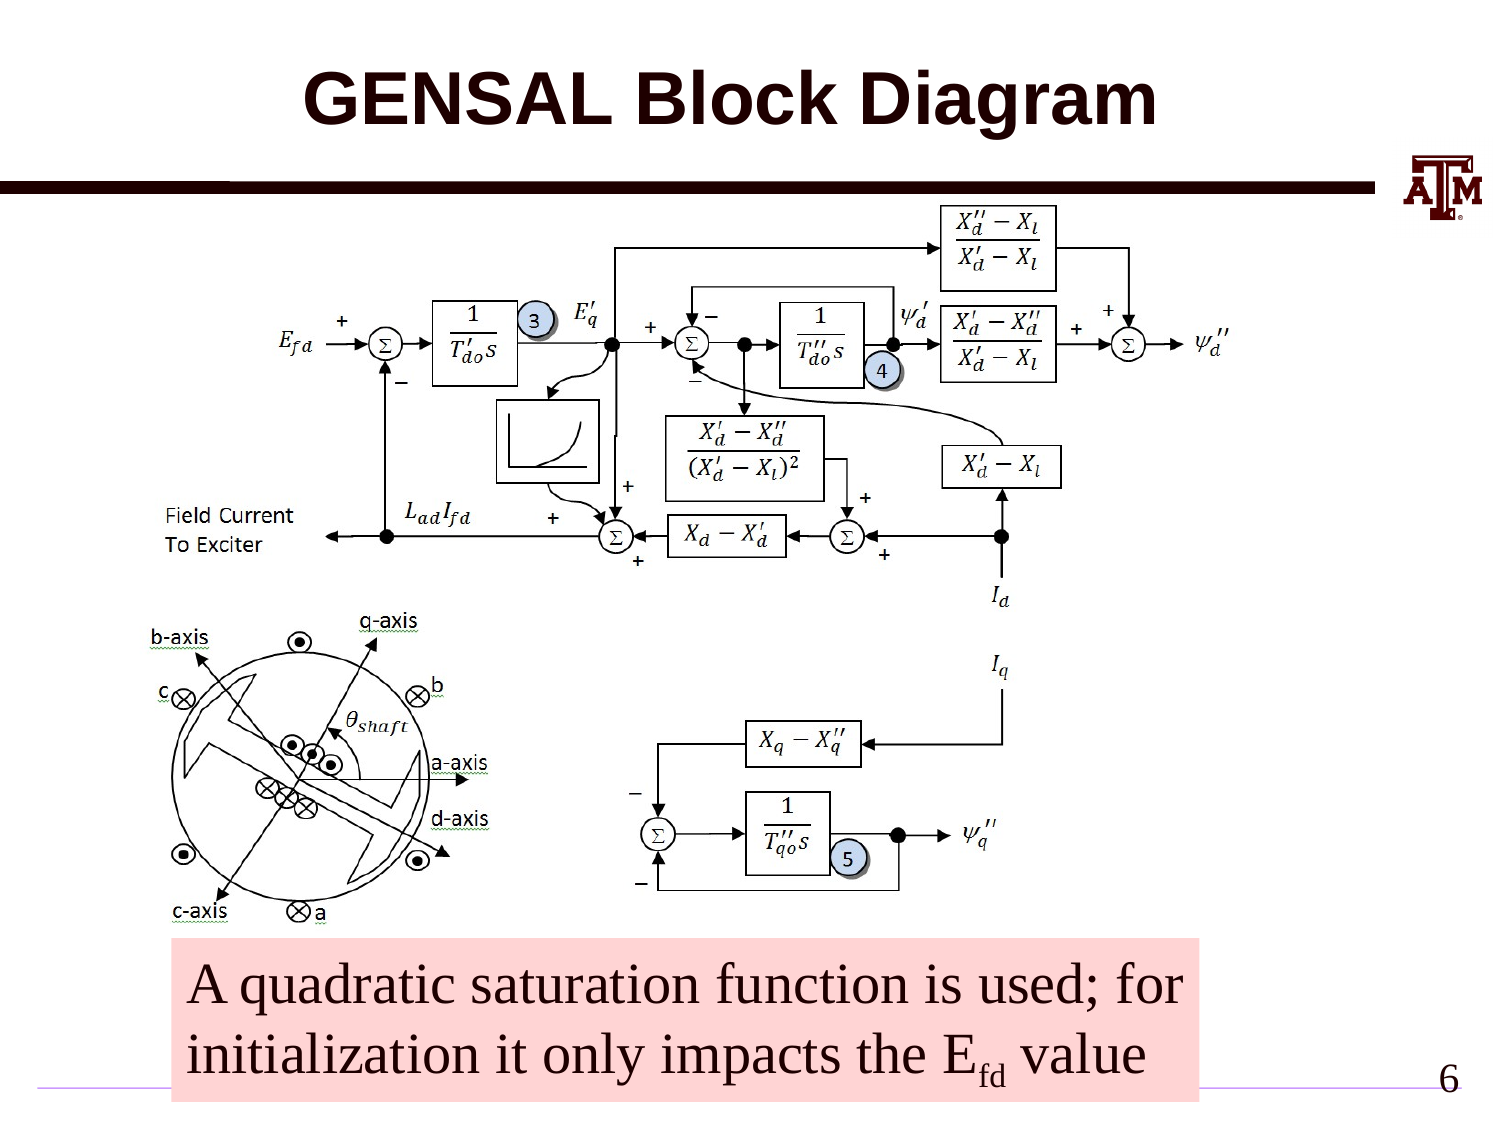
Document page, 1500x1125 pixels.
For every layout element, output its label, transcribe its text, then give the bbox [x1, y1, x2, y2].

text_box A quadratic saturation function is used; for initialization it only impacts the Efd value [171, 938, 1200, 1102]
title GENSAL Block Diagram [74, 12, 1388, 188]
picture [1392, 137, 1493, 238]
text_box [125, 199, 1239, 938]
